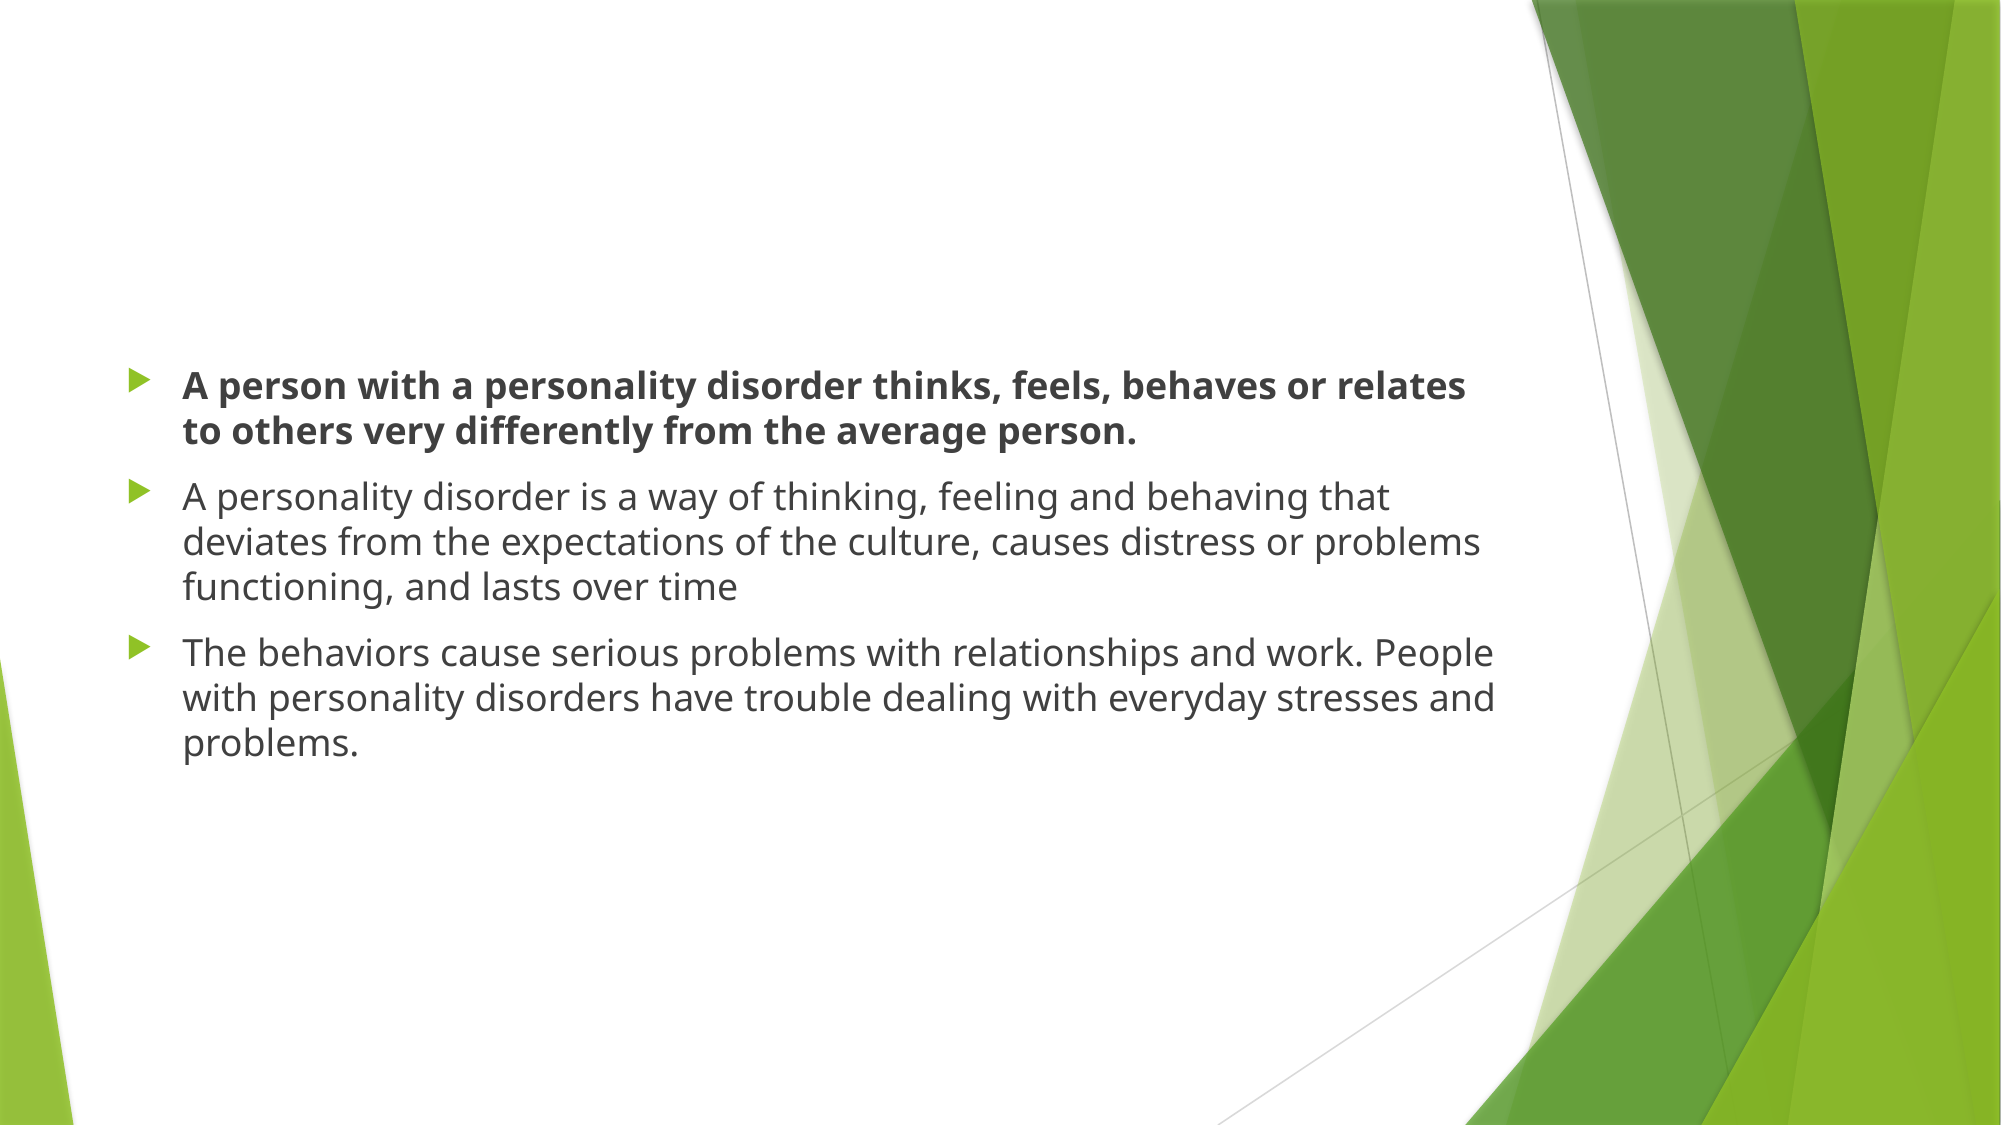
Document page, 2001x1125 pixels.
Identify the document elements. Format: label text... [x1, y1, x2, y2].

list A person with a personality disorder thinks, feels, behaves or relates to others very differently from the average person. A personality disorder is a way of thinking, feeling and behaving that deviates from the expectations of the culture, causes distress or problems functioning, and lasts over time The behaviors cause serious problems with relationships and work. People with personality disorders have trouble dealing with everyday stresses and problems. [111, 354, 1522, 992]
